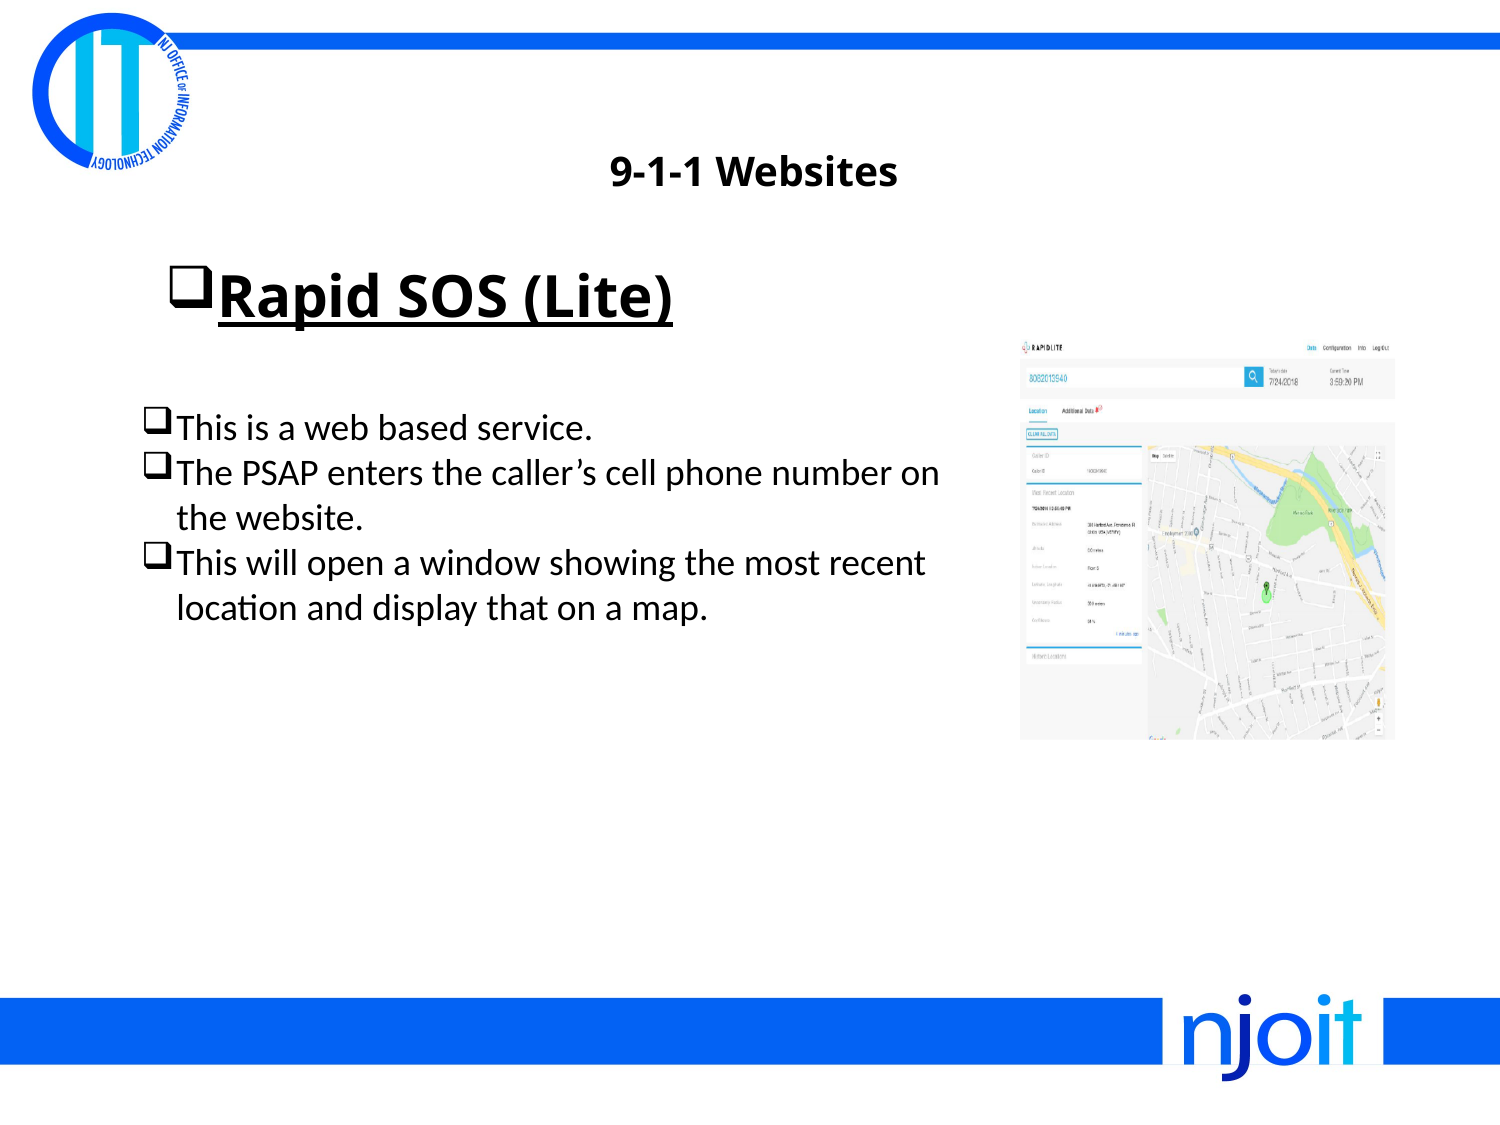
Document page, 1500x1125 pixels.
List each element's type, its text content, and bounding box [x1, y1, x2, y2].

text_box This is a web based service. The PSAP enters the caller’s cell phone number on the website. This will open a window showing the most recent location and display that on a map. [11, 395, 957, 686]
title 9-1-1 Websites [79, 137, 1430, 203]
picture [0, 0, 1500, 1125]
text_box [79, 383, 1014, 692]
list Rapid SOS (Lite) [75, 252, 1425, 957]
